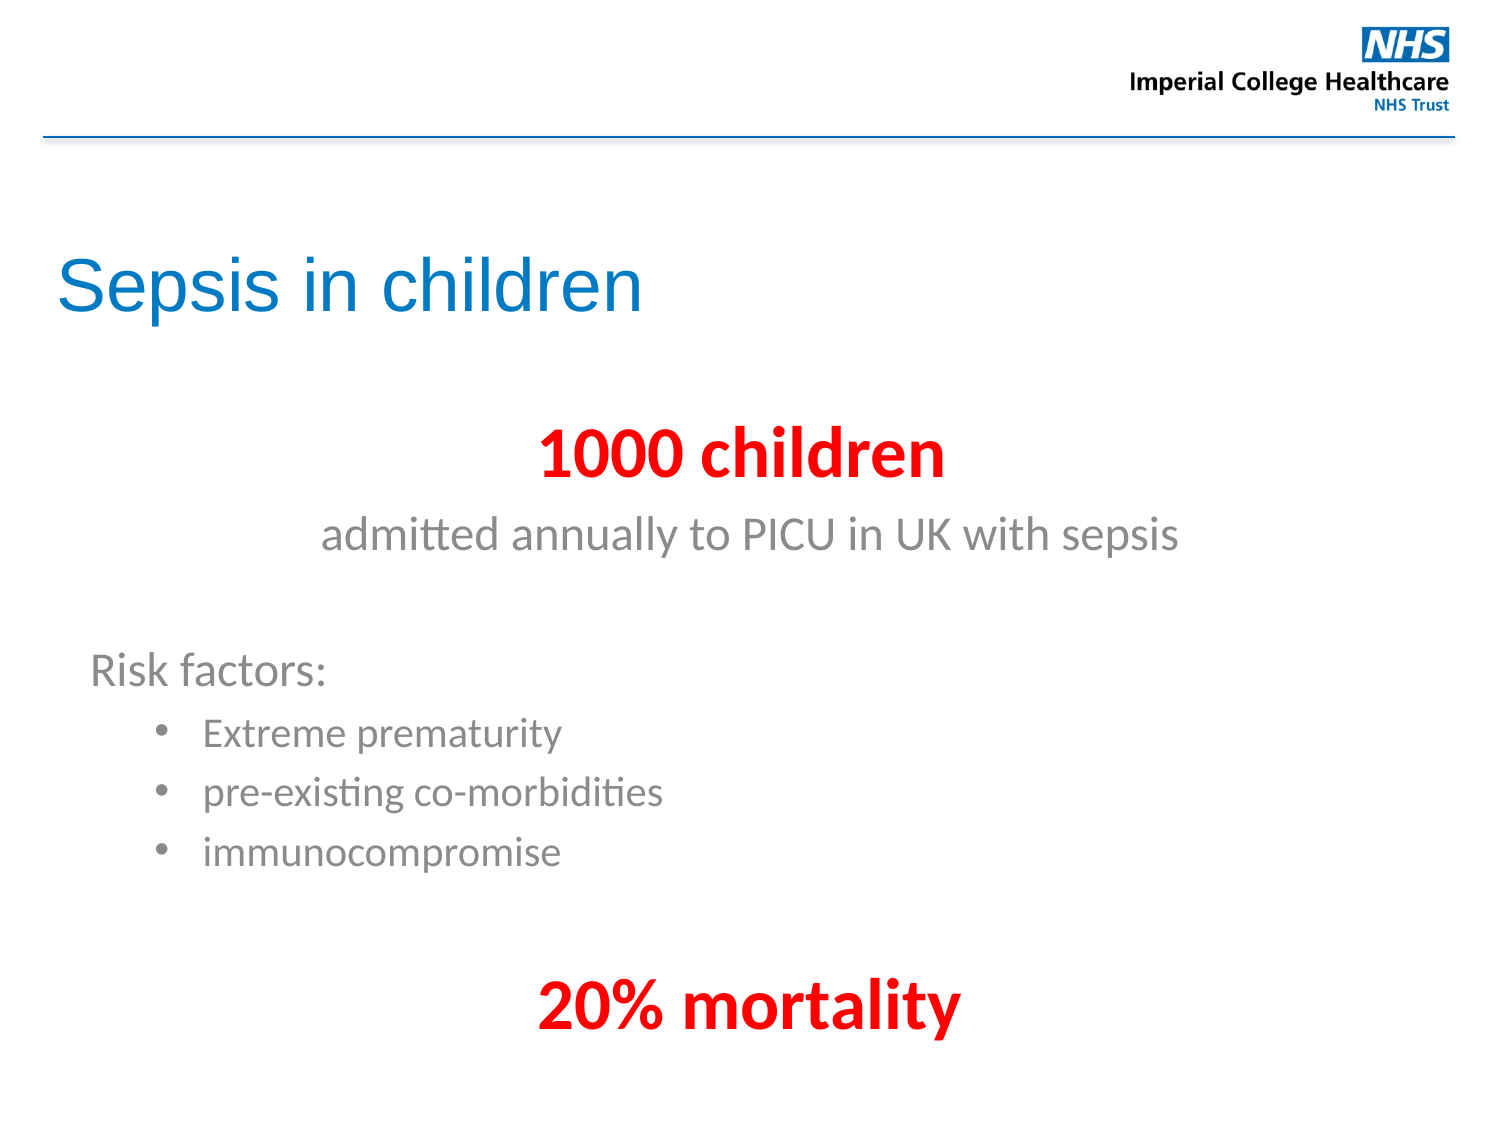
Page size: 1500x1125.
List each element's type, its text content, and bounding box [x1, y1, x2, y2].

title Sepsis in children [41, 160, 1317, 402]
text_box 1000 children admitted annually to PICU in UK with sepsis Risk factors: Extreme prematurity pre-existing co-morbidities immunocompromise 20% mortality [74, 397, 1425, 1059]
picture [1124, 18, 1455, 119]
